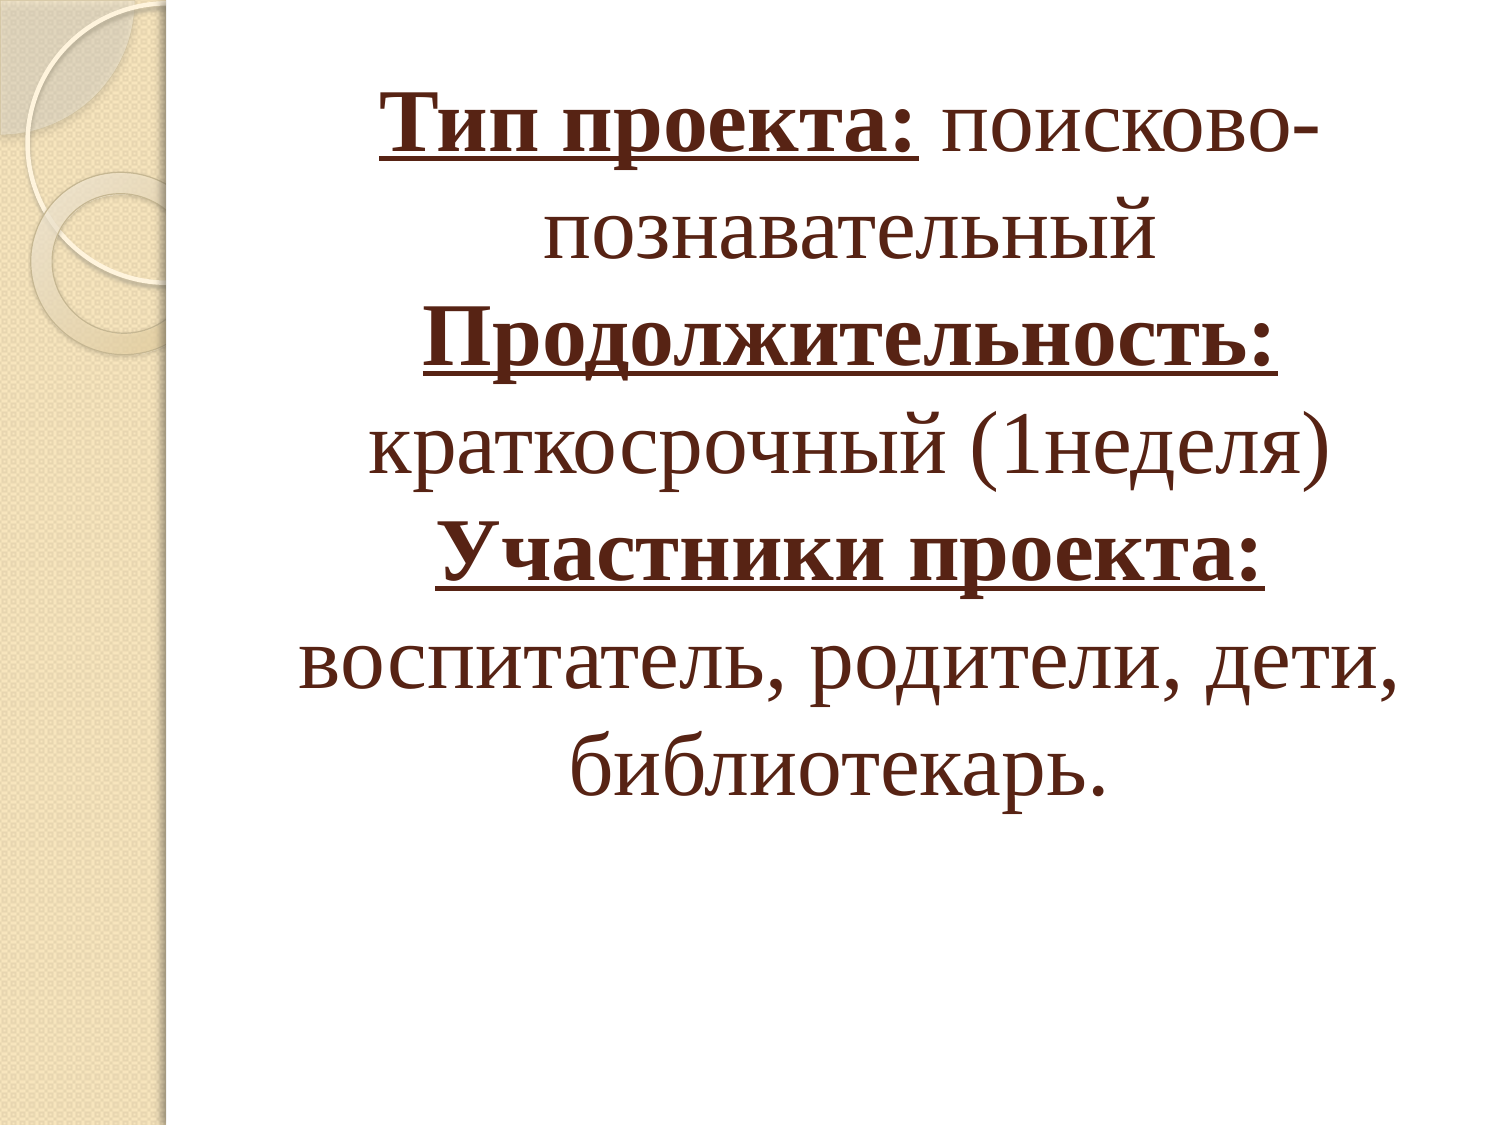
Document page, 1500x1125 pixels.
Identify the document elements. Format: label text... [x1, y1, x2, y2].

title Тип проекта: поисково-познавательный Продолжительность: краткосрочный (1неделя) Участники проекта: воспитатель, родители, дети, библиотекарь. [235, 45, 1466, 938]
